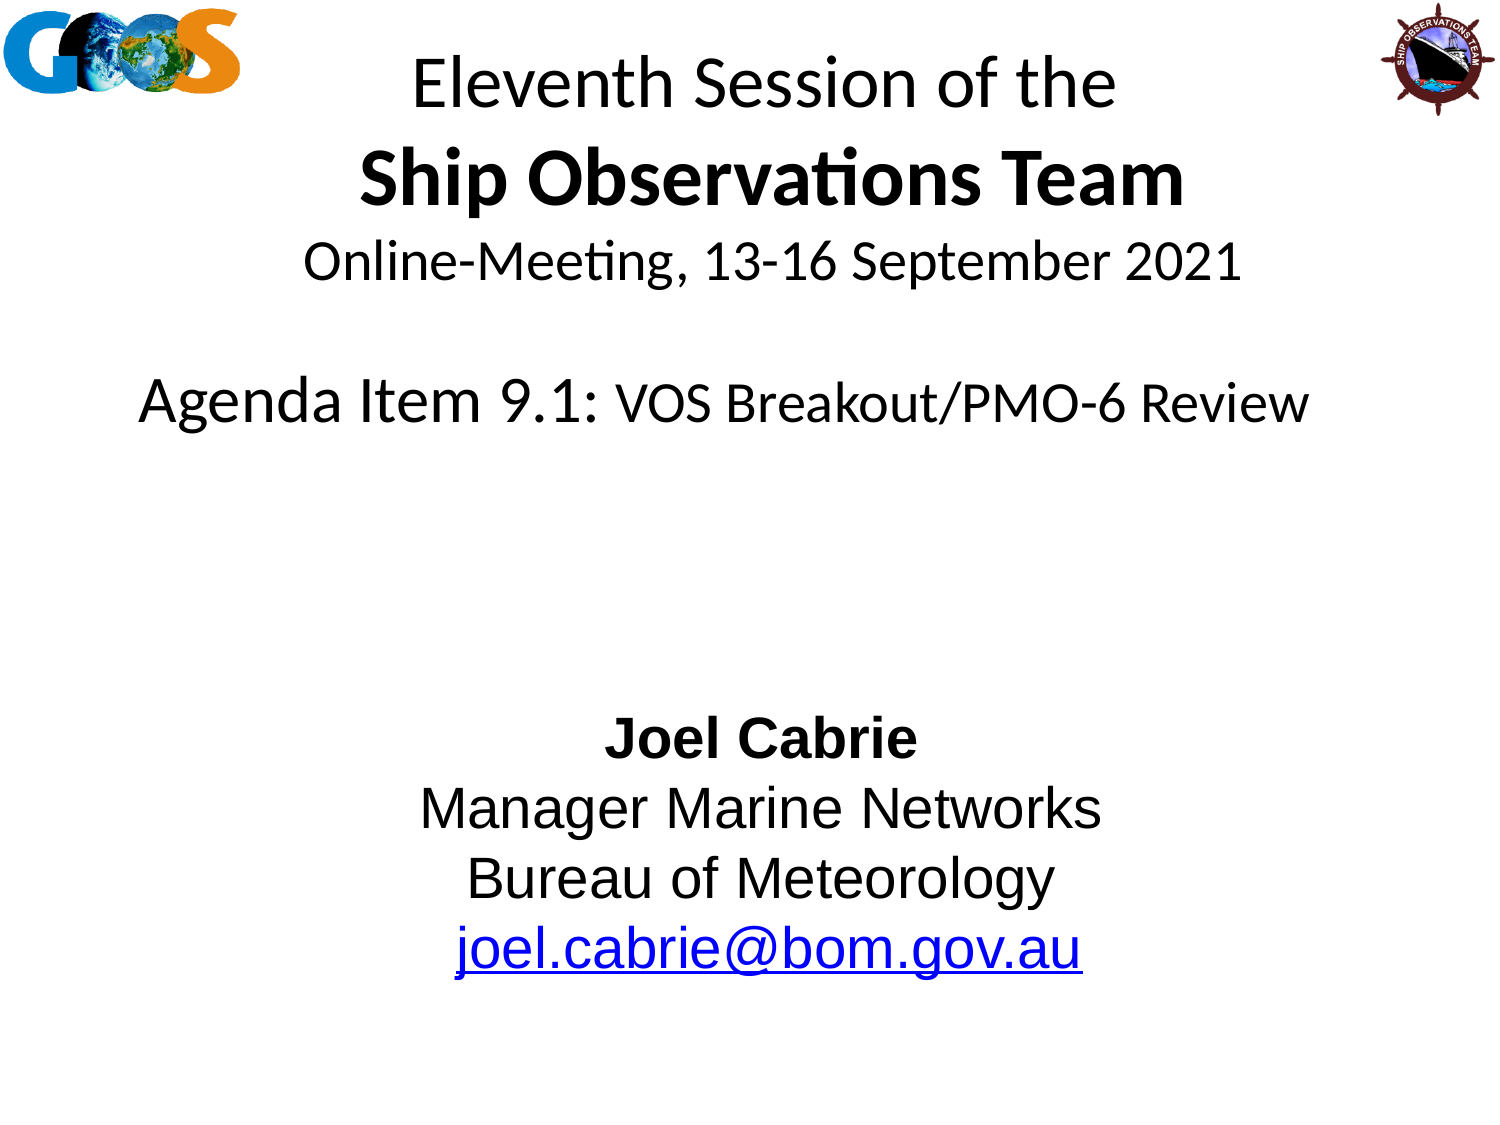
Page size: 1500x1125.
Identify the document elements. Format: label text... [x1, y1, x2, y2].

picture [1380, 2, 1495, 116]
subtitle Joel Cabrie Manager Marine Networks Bureau of Meteorology joel.cabrie@bom.gov.au [135, 692, 1388, 1028]
picture [3, 7, 240, 94]
